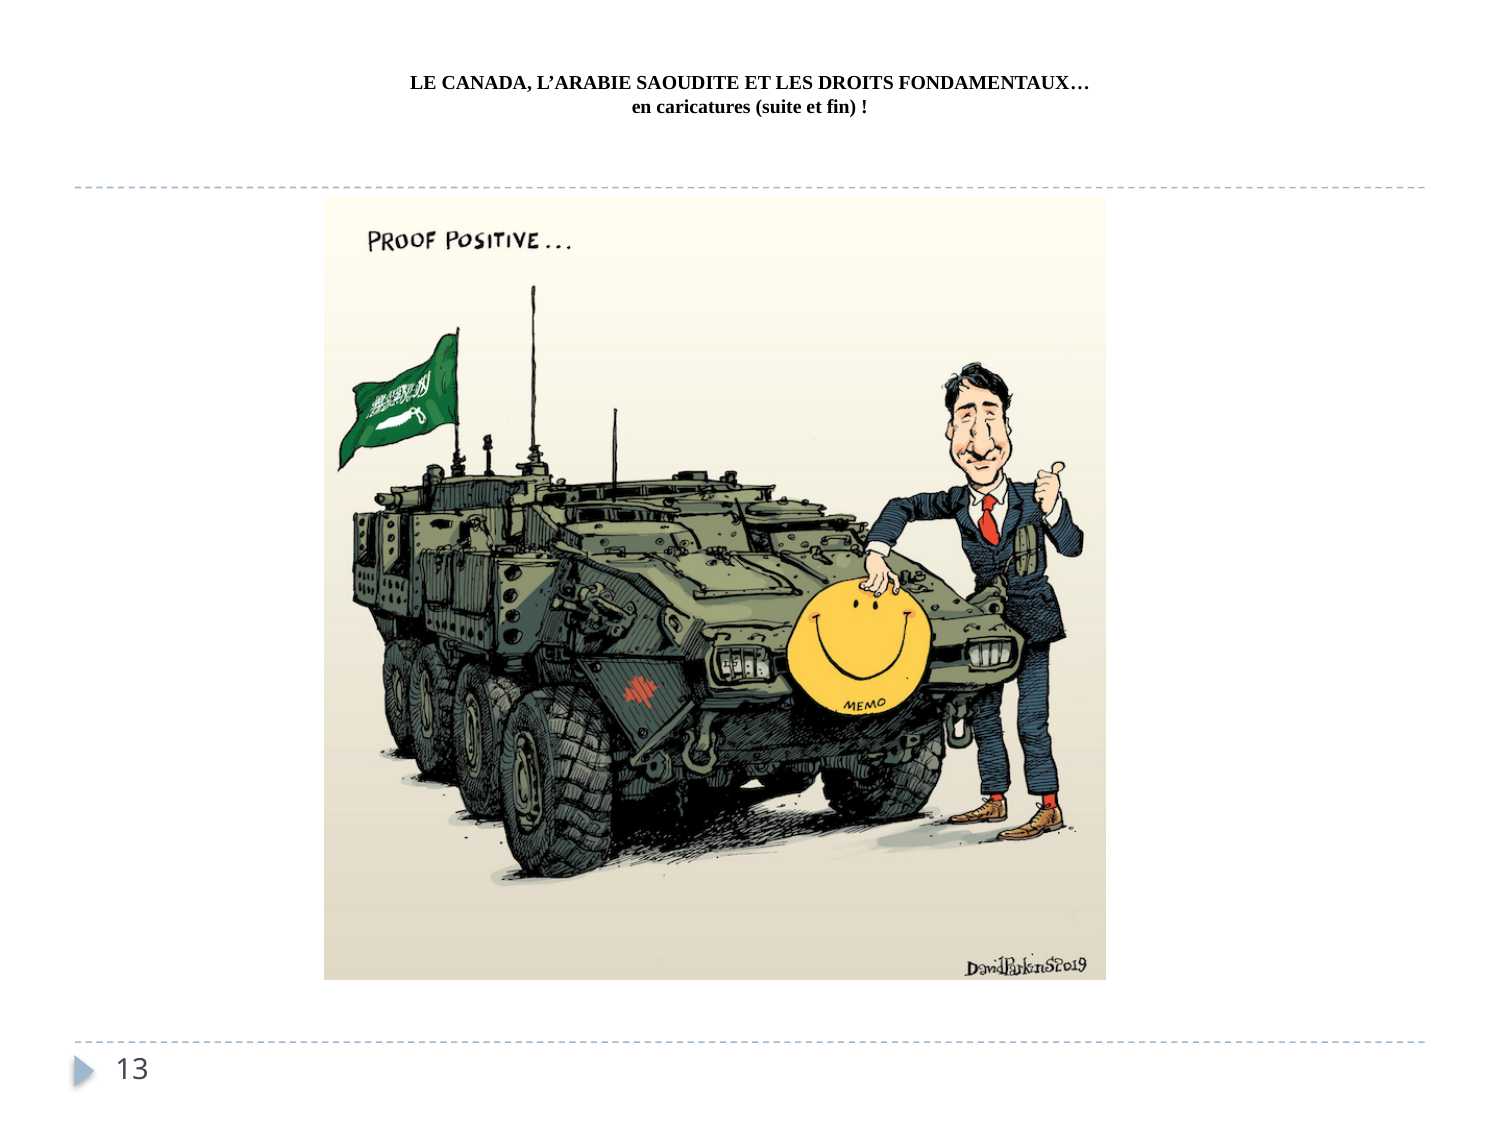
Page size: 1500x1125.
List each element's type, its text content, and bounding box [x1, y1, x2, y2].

title LE CANADA, L’ARABIE SAOUDITE ET LES DROITS FONDAMENTAUX… en caricatures (suite et fin) ! [75, 37, 1425, 125]
footer [76, 1042, 1436, 1103]
list [135, 137, 1425, 1035]
picture [324, 196, 1107, 980]
